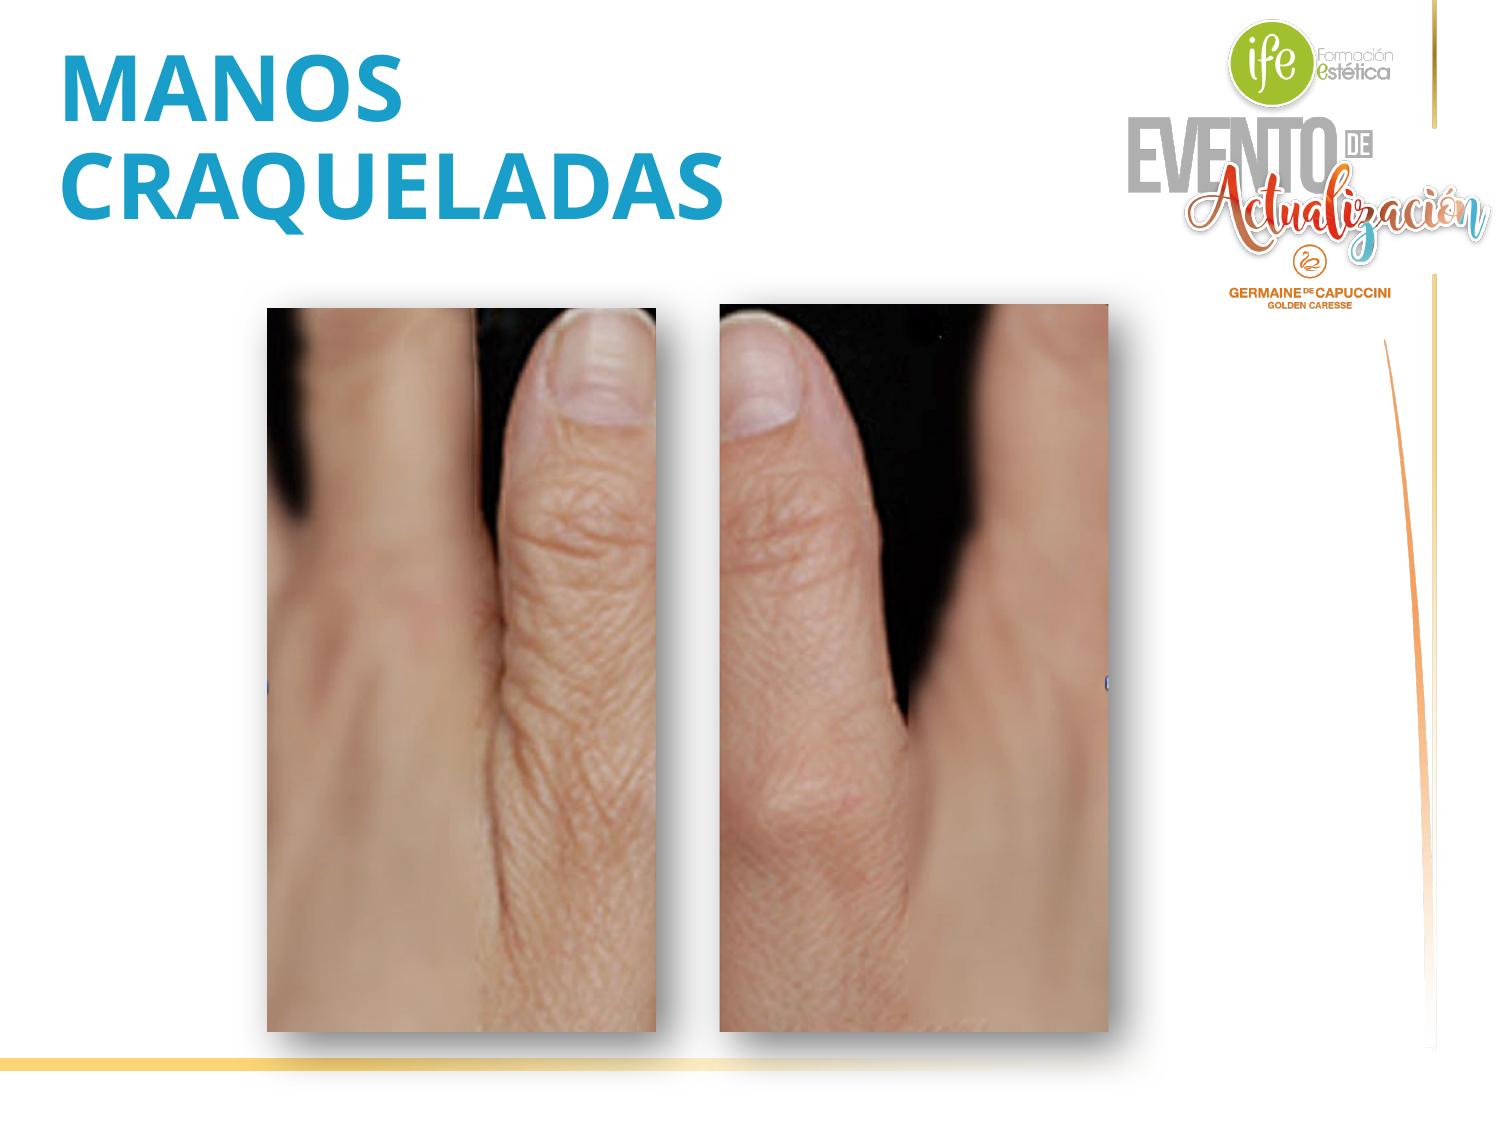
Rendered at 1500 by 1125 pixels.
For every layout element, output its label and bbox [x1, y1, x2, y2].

text_box [0, 0, 1500, 1071]
text_box [266, 304, 1109, 1032]
